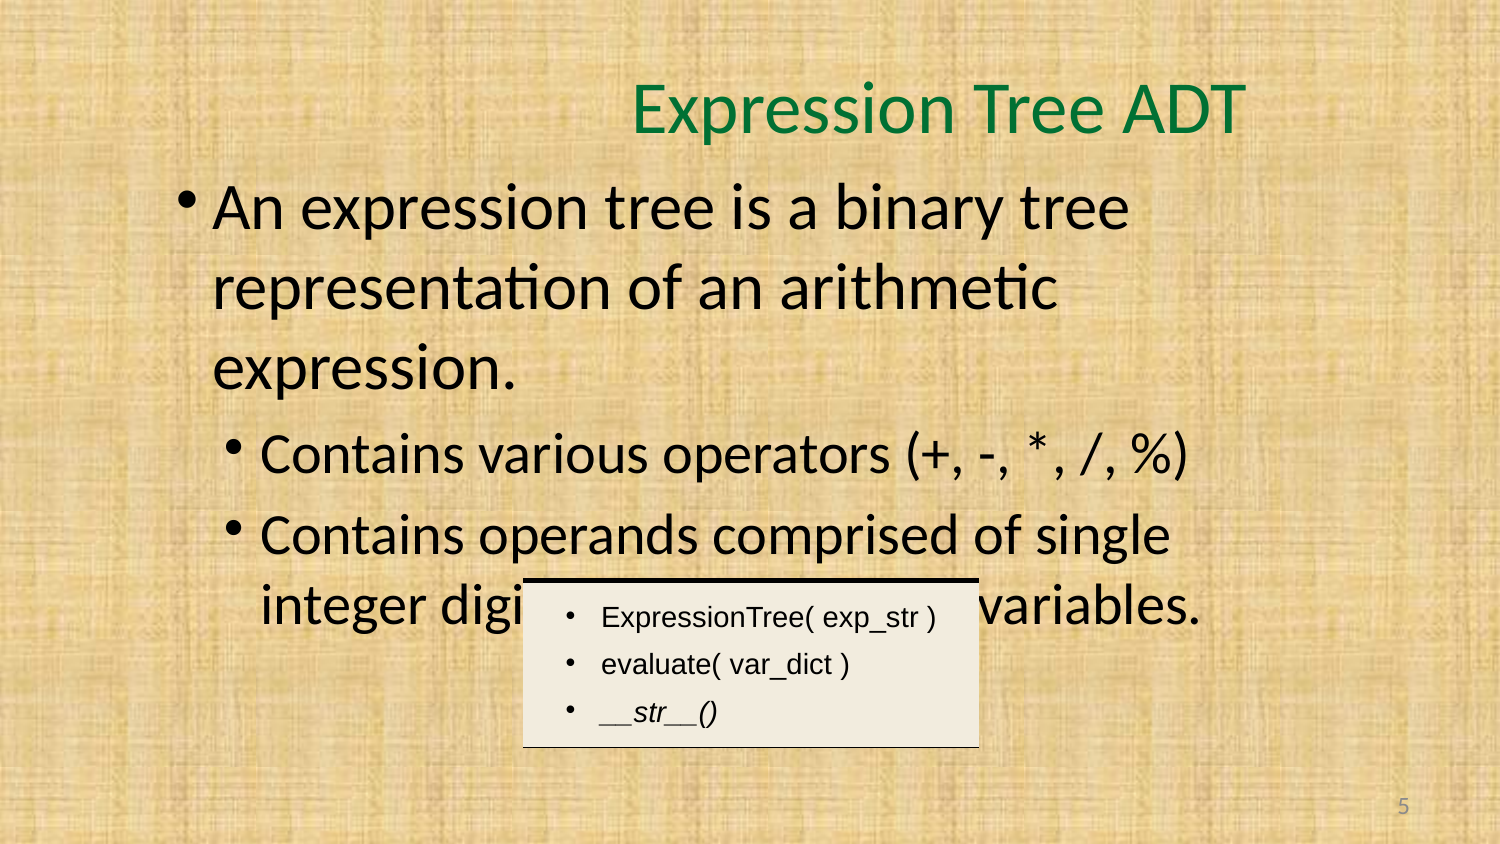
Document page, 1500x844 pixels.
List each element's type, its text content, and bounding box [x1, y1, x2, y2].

slide_number 5 [1074, 782, 1425, 827]
title Expression Tree ADT [243, 33, 1259, 155]
picture [0, 0, 1500, 844]
list An expression tree is a binary tree representation of an arithmetic expression. Contains various operators (+, -, *, /, %) Contains operands comprised of single integer digits and single-letter variables. [148, 155, 1352, 713]
table_header ExpressionTree( exp_str ) evaluate( var_dict ) __str__() [523, 583, 979, 747]
